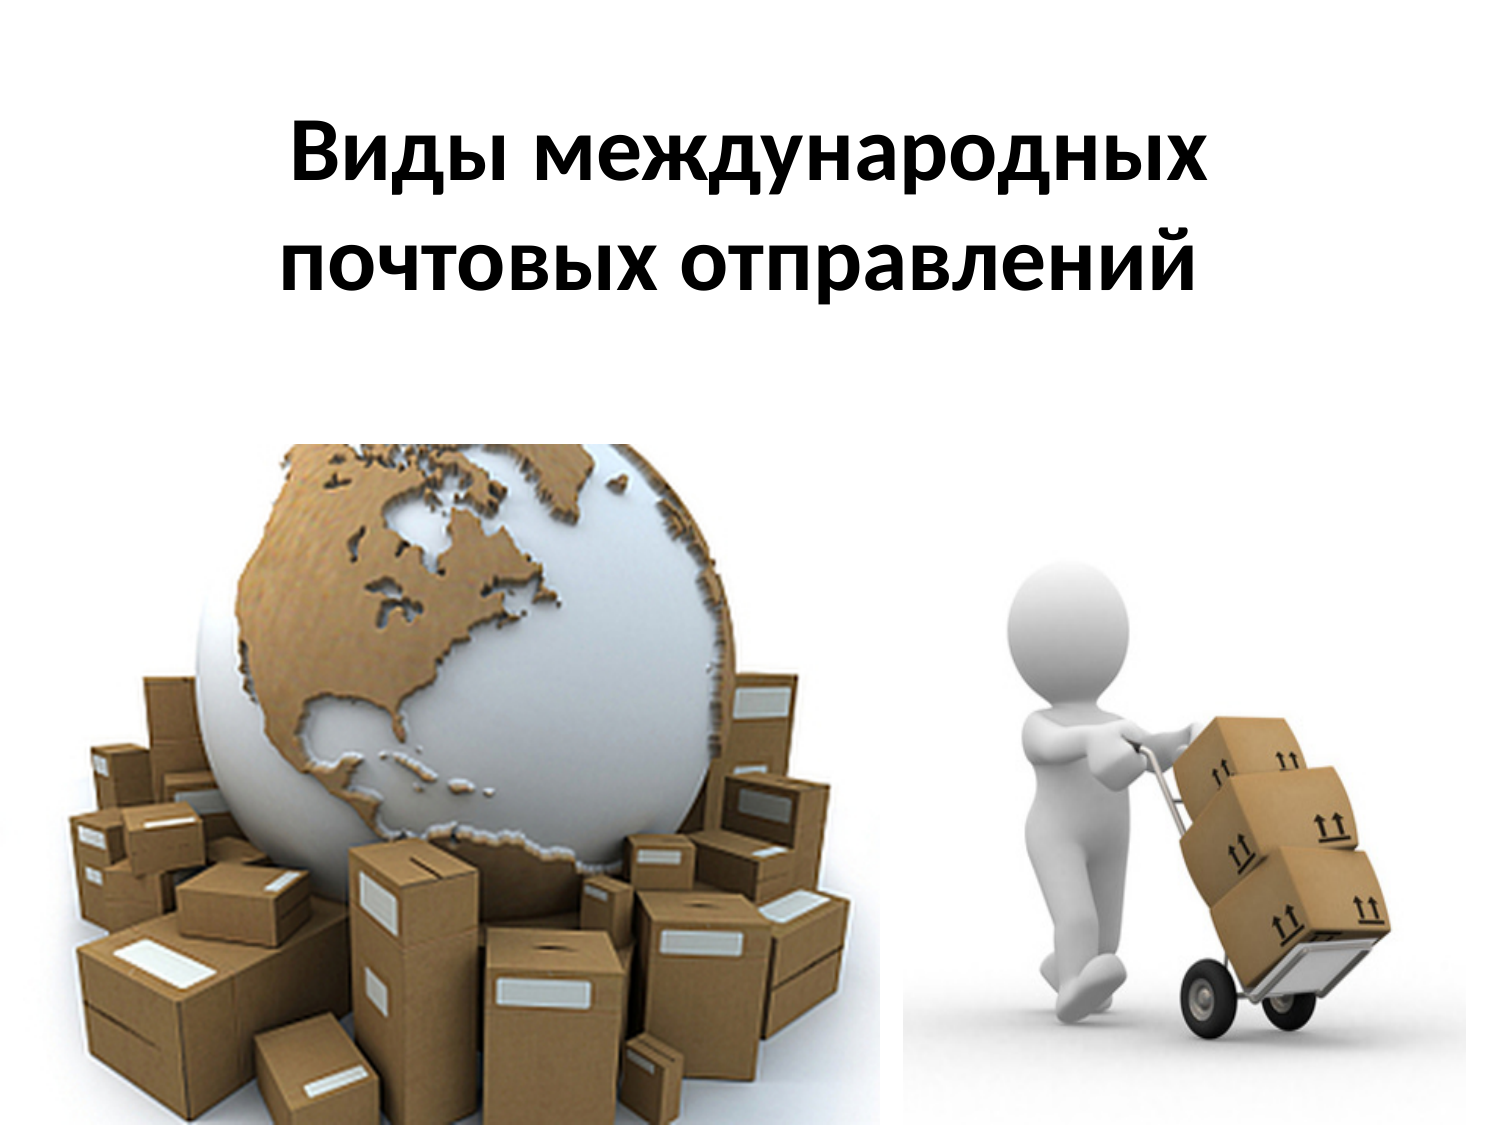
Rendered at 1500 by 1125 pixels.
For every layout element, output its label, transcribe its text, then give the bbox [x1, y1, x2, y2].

title Виды международных почтовых отправлений [112, 78, 1388, 320]
picture [903, 491, 1467, 1125]
picture [0, 444, 881, 1125]
